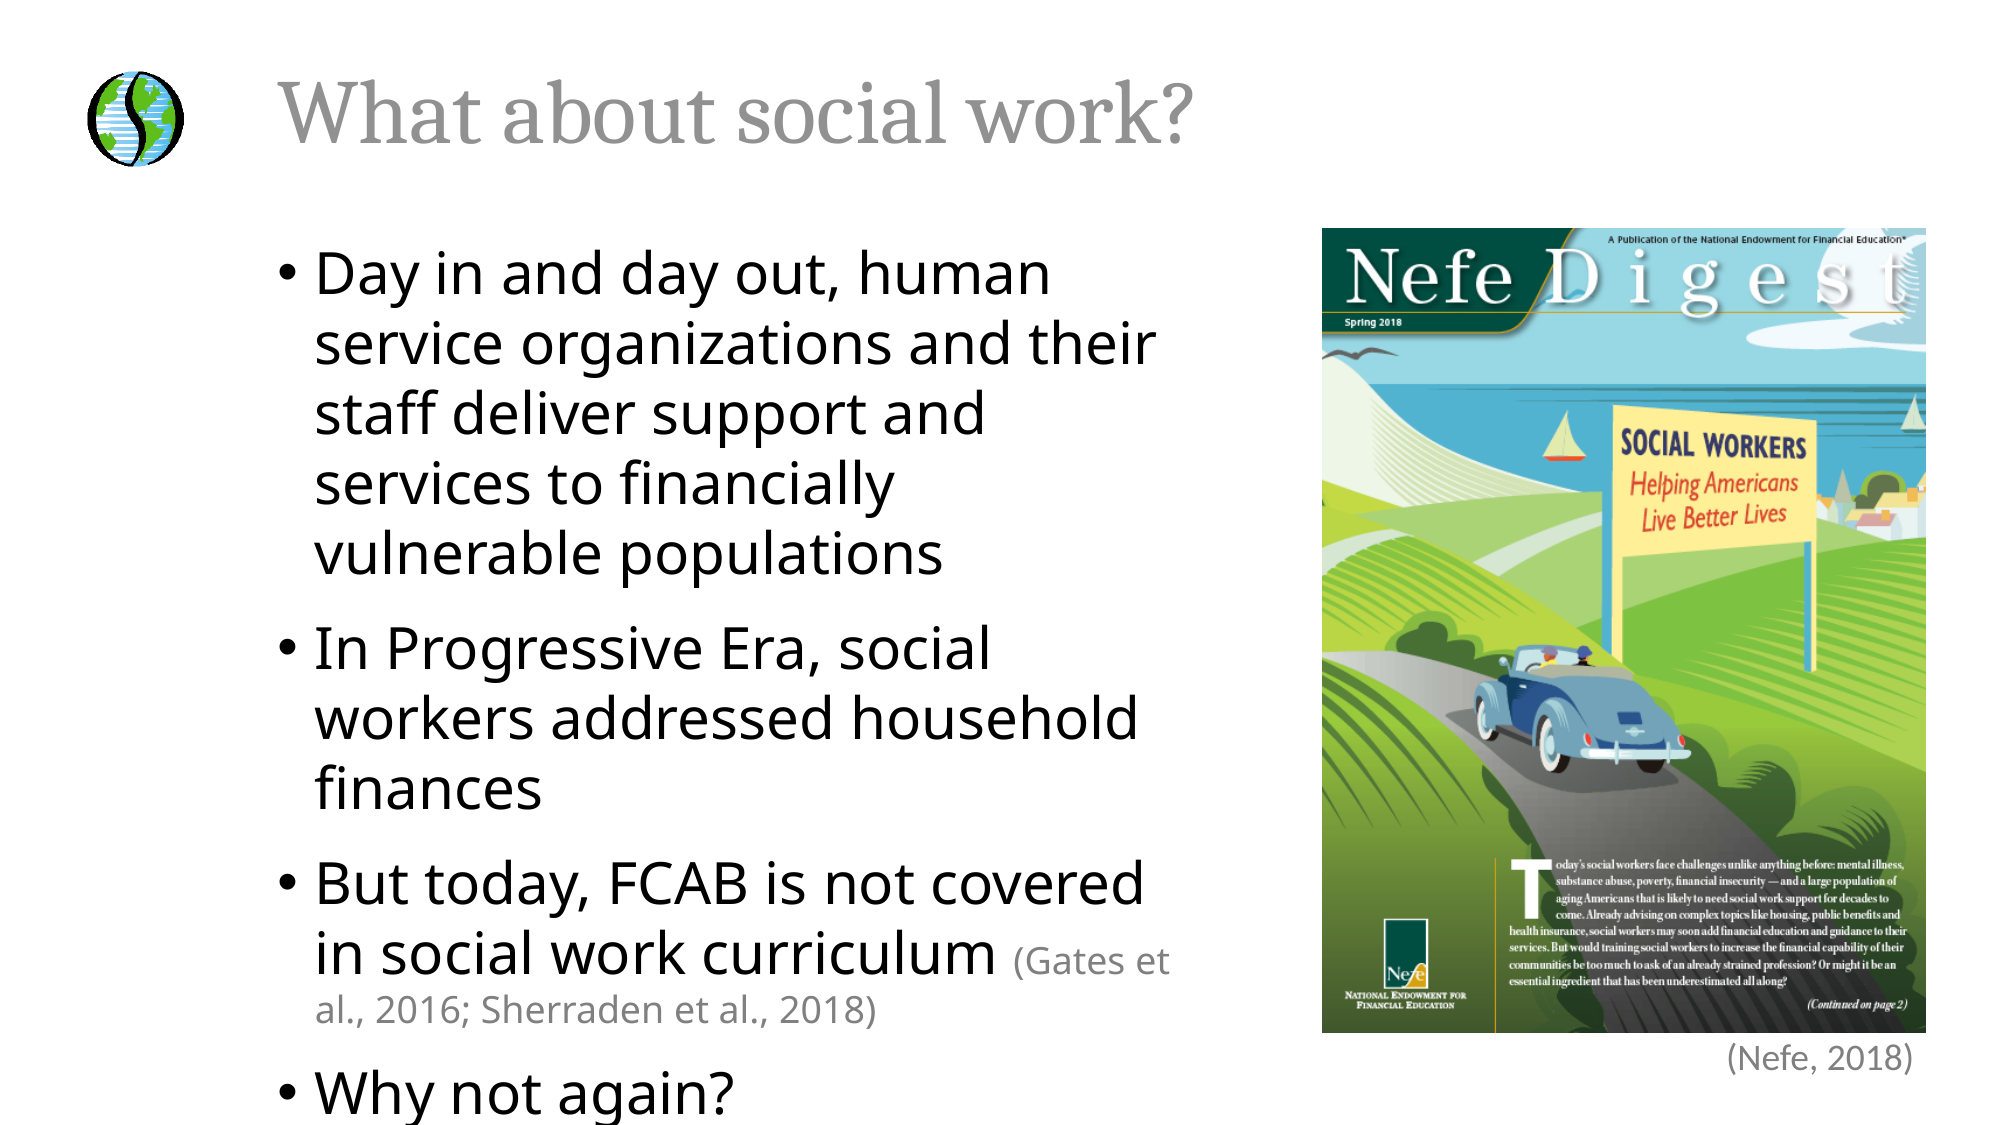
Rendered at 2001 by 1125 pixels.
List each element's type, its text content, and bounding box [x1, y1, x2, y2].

title What about social work? [262, 43, 1933, 169]
picture [82, 66, 190, 172]
text_box (Nefe, 2018) [1711, 1025, 1930, 1086]
list Day in and day out, human service organizations and their staff deliver support and services to financially vulnerable populations In Progressive Era, social workers addressed household finances But today, FCAB is not covered in social work curriculum (Gates et al., 2016; Sherraden et al., 2018) Why not again? [262, 228, 1204, 1026]
picture [1322, 228, 1926, 1033]
